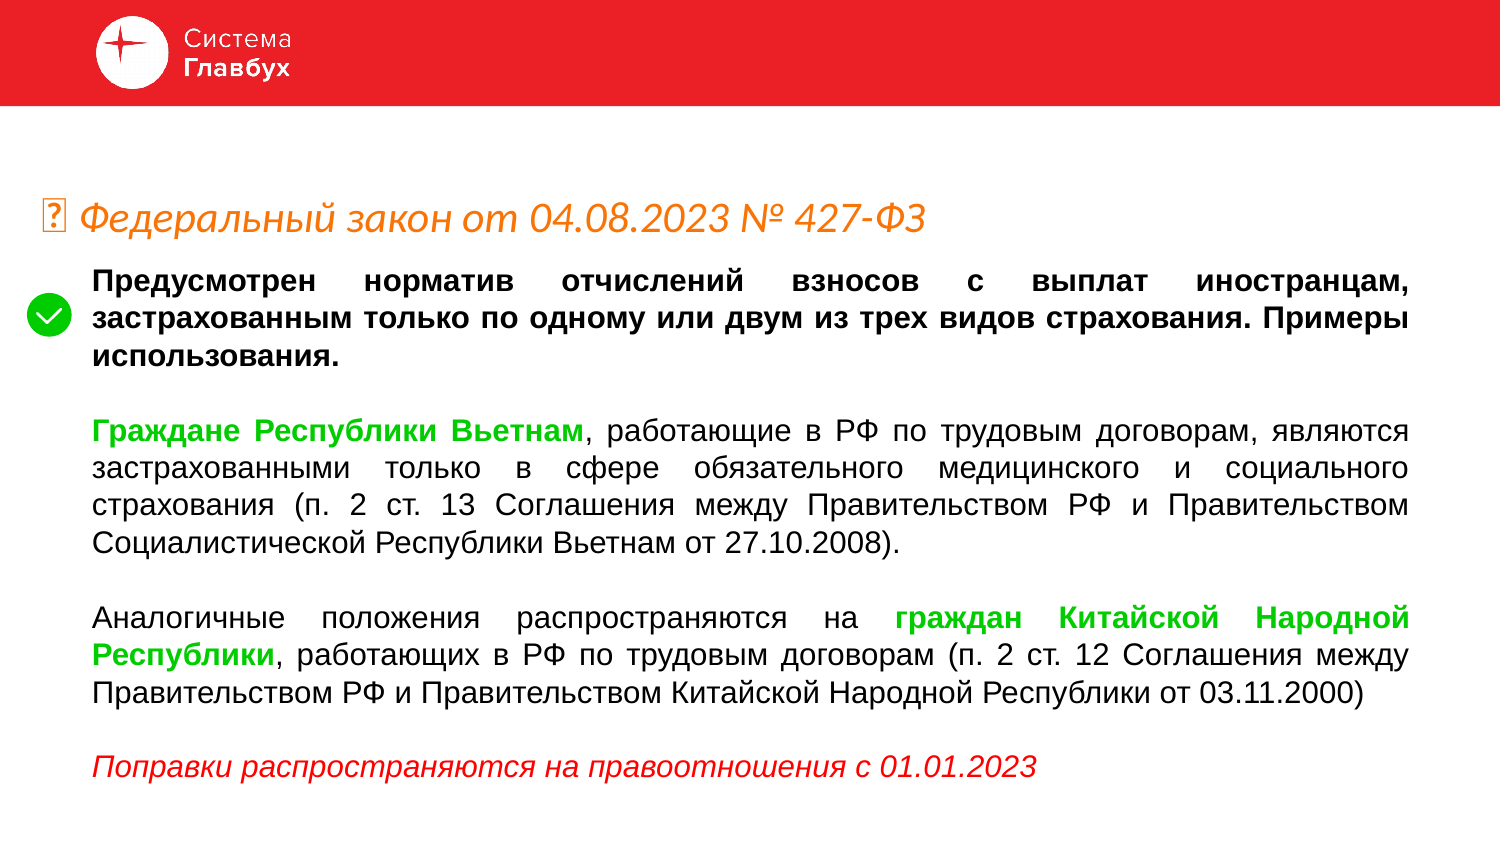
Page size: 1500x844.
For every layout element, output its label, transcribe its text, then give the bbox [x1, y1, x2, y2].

text_box [26, 292, 72, 337]
text_box 📑 Федеральный закон от 04.08.2023 № 427-ФЗ [26, 174, 1447, 250]
text_box Предусмотрен норматив отчислений взносов с выплат иностранцам, застрахованным только по одному или двум из трех видов страхования. Примеры использования. Граждане Республики Вьетнам, работающие в РФ по трудовым договорам, являются застрахованными только в сфере обязательного медицинского и социального страхования (п. 2 ст. 13 Соглашения между Правительством РФ и Правительством Социалистической Республики Вьетнам от 27.10.2008). Аналогичные положения распространяются на граждан Китайской Народной Республики, работающих в РФ по трудовым договорам (п. 2 ст. 12 Соглашения между Правительством РФ и Правительством Китайской Народной Республики от 03.11.2000) Поправки распространяются на правоотношения с 01.01.2023 [76, 252, 1426, 792]
picture [96, 16, 290, 89]
text_box [0, 0, 1500, 107]
